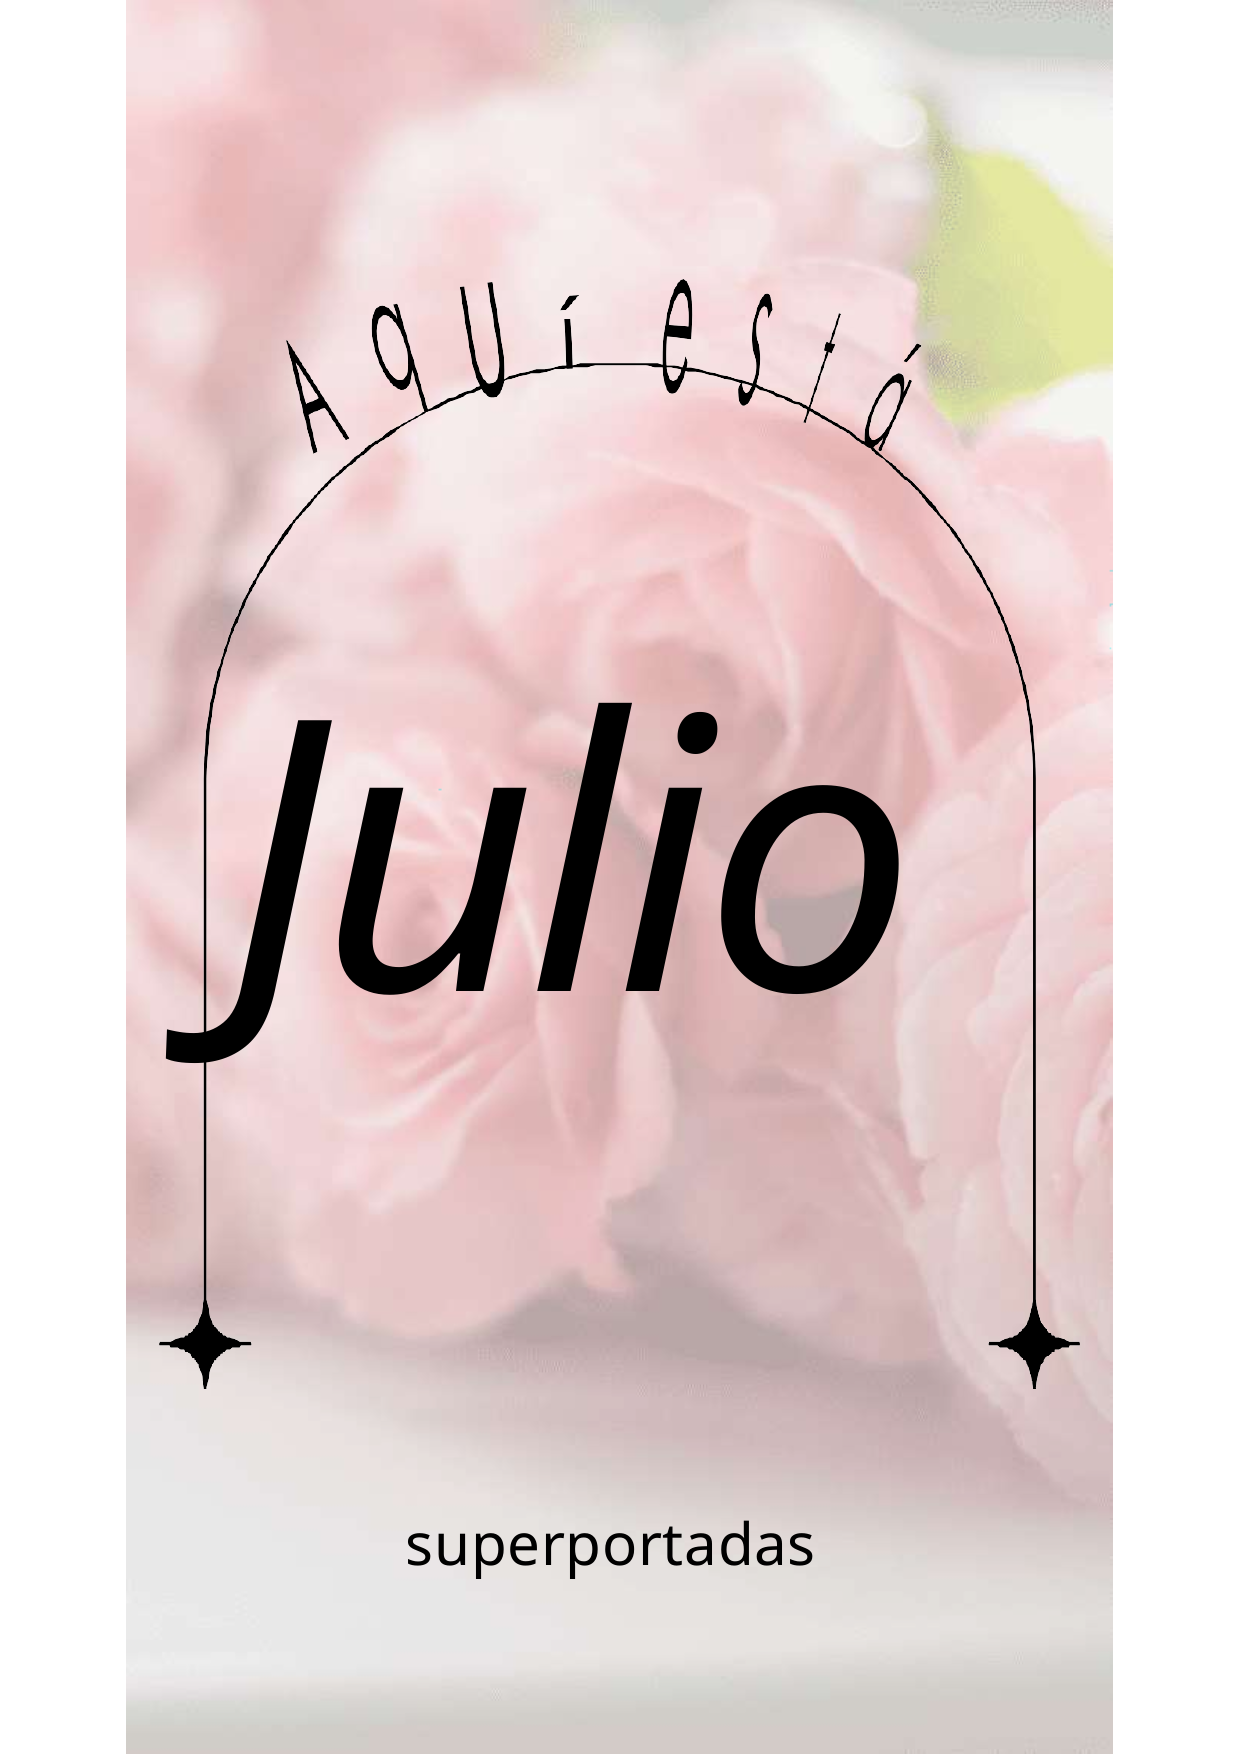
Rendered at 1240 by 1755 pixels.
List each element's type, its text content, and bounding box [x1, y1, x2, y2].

text_box superportadas [403, 1505, 836, 1578]
list Julio [221, 610, 1018, 1616]
picture [126, 0, 1113, 1754]
